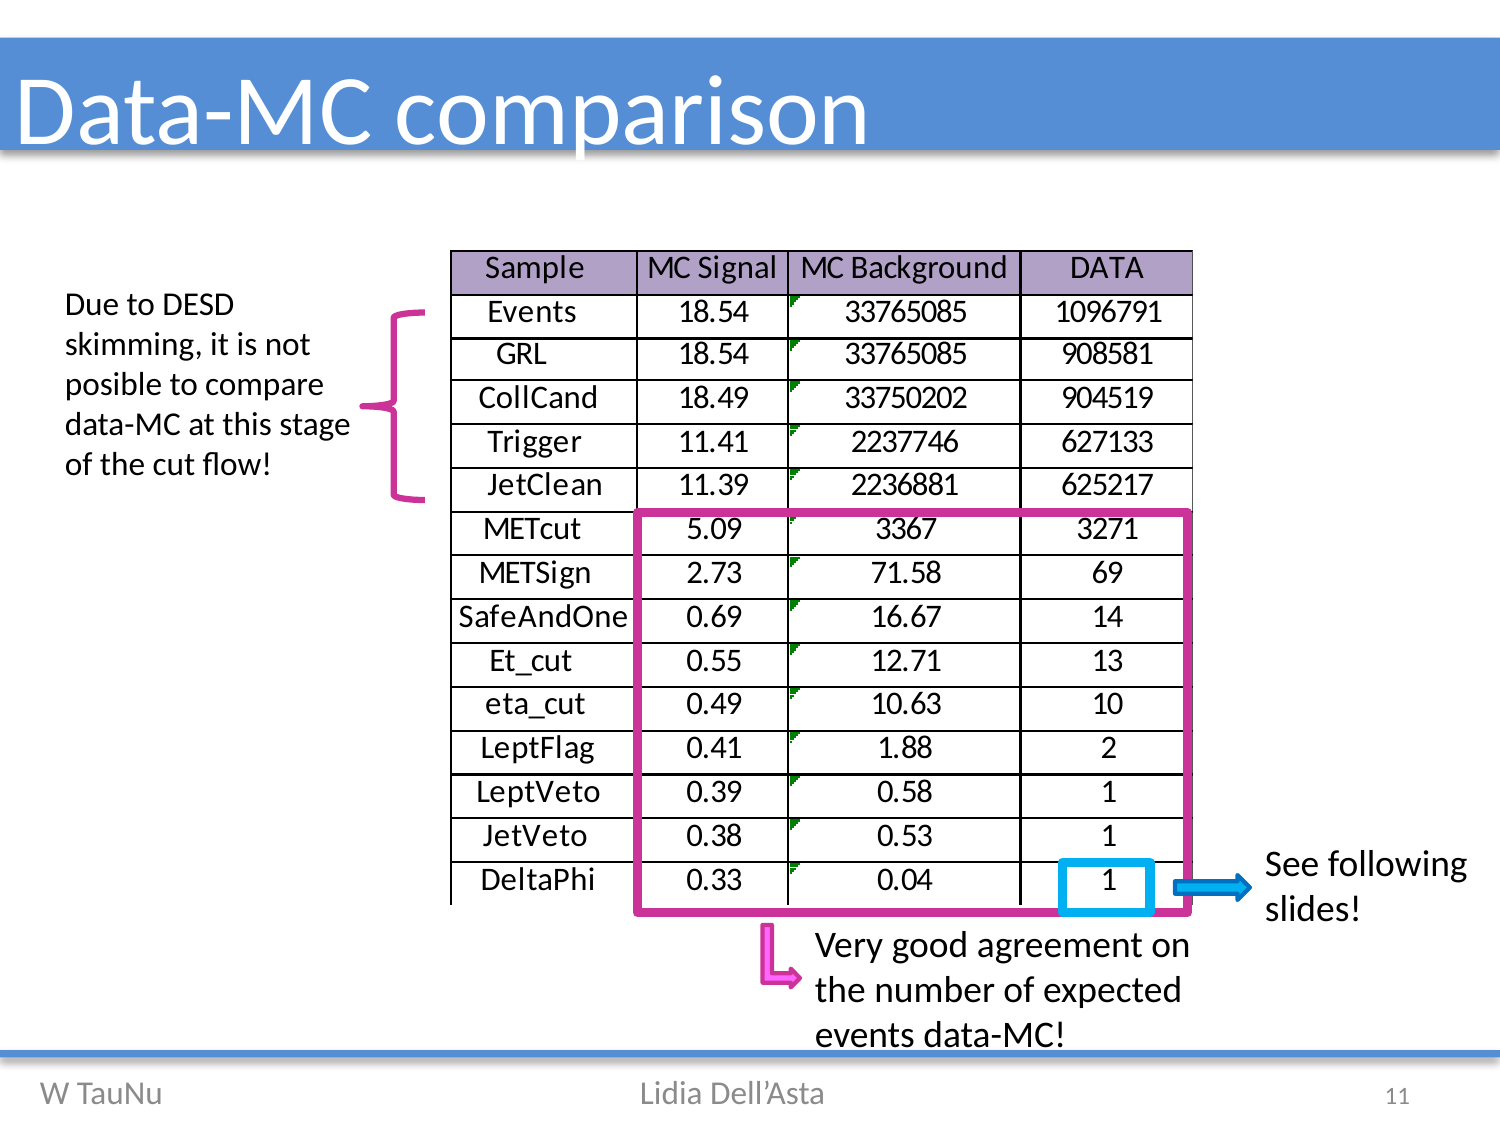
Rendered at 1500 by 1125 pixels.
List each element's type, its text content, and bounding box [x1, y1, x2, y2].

text_box [1200, 873, 1249, 902]
text_box See following slides! [1249, 831, 1488, 937]
text_box [760, 922, 803, 990]
title Data-MC comparison [0, 37, 1500, 143]
text_box [375, 311, 425, 501]
text_box Very good agreement on the number of expected events data-MC! [799, 912, 1238, 1063]
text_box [449, 249, 1195, 908]
text_box Due to DESD skimming, it is not posible to compare data-MC at this stage of the cut flow! [50, 274, 375, 490]
slide_number 11 [1074, 1065, 1425, 1125]
